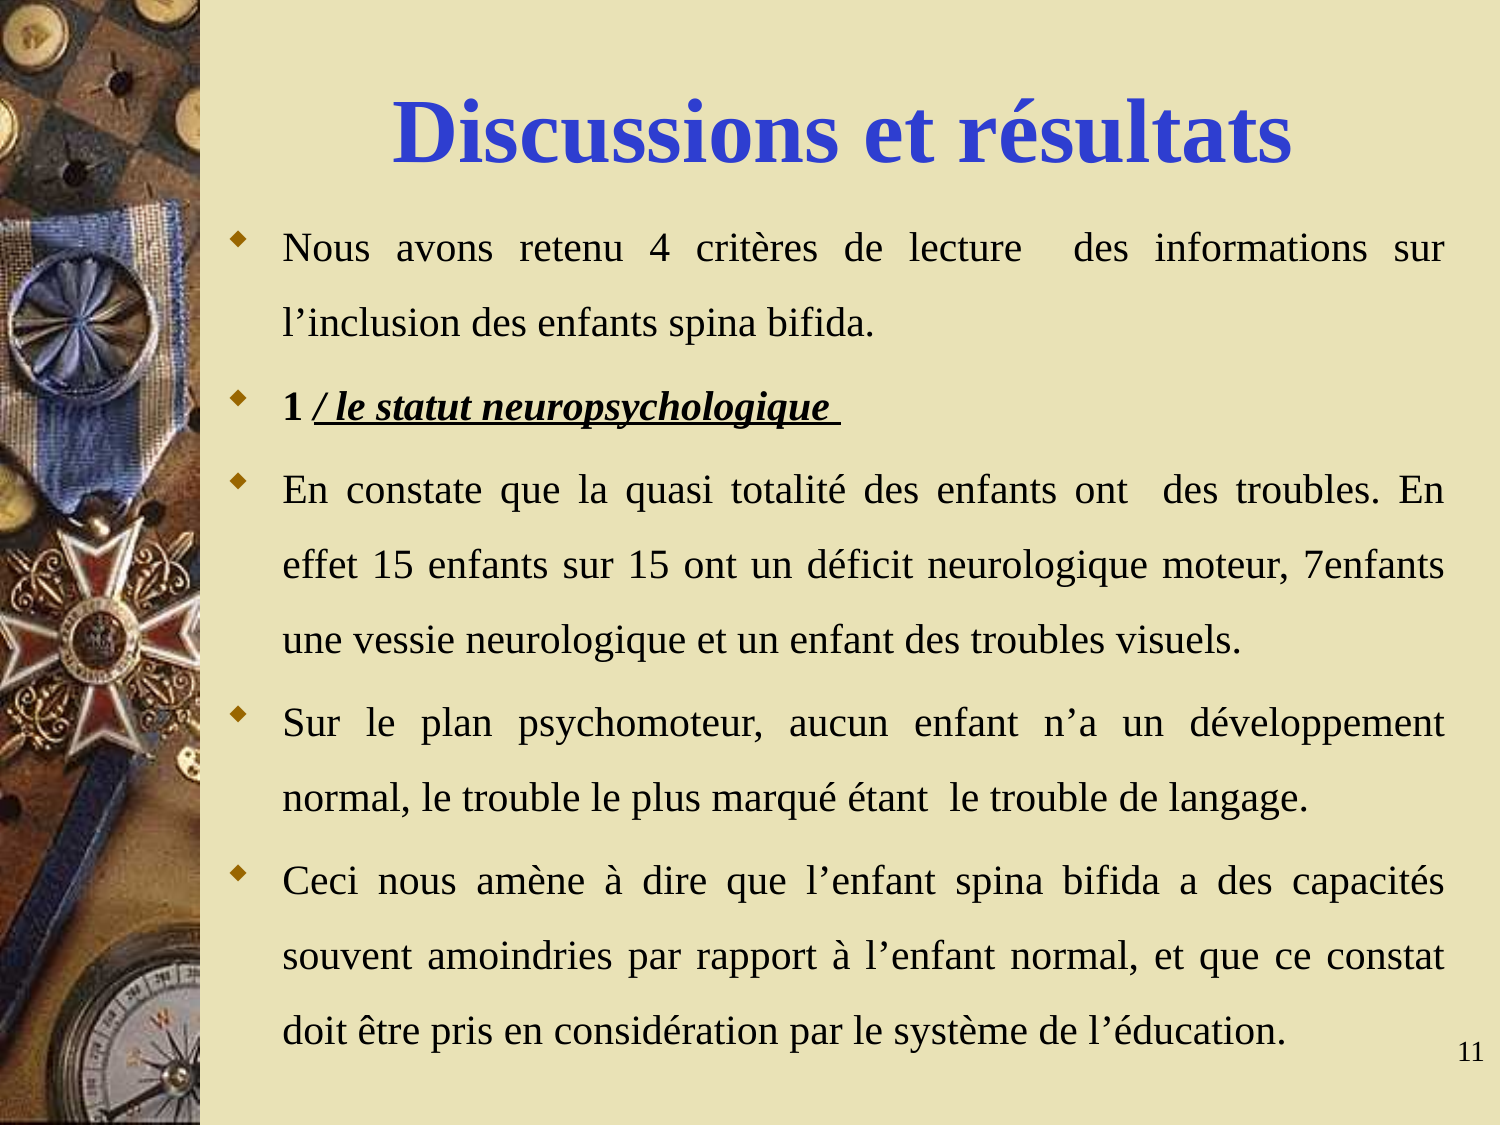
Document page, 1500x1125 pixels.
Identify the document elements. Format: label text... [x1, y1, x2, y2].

picture [0, 0, 200, 1125]
title Discussions et résultats [224, 87, 1463, 276]
slide_number 11 [1186, 1024, 1500, 1101]
list Nous avons retenu 4 critères de lecture des informations sur l’inclusion des enfants spina bifida. 1 / le statut neuropsychologique En constate que la quasi totalité des enfants ont des troubles. En effet 15 enfants sur 15 ont un déficit neurologique moteur, 7enfants une vessie neurologique et un enfant des troubles visuels. Sur le plan psychomoteur, aucun enfant n’a un développement normal, le trouble le plus marqué étant le trouble de langage. Ceci nous amène à dire que l’enfant spina bifida a des capacités souvent amoindries par rapport à l’enfant normal, et que ce constat doit être pris en considération par le système de l’éducation. [210, 186, 1462, 1091]
